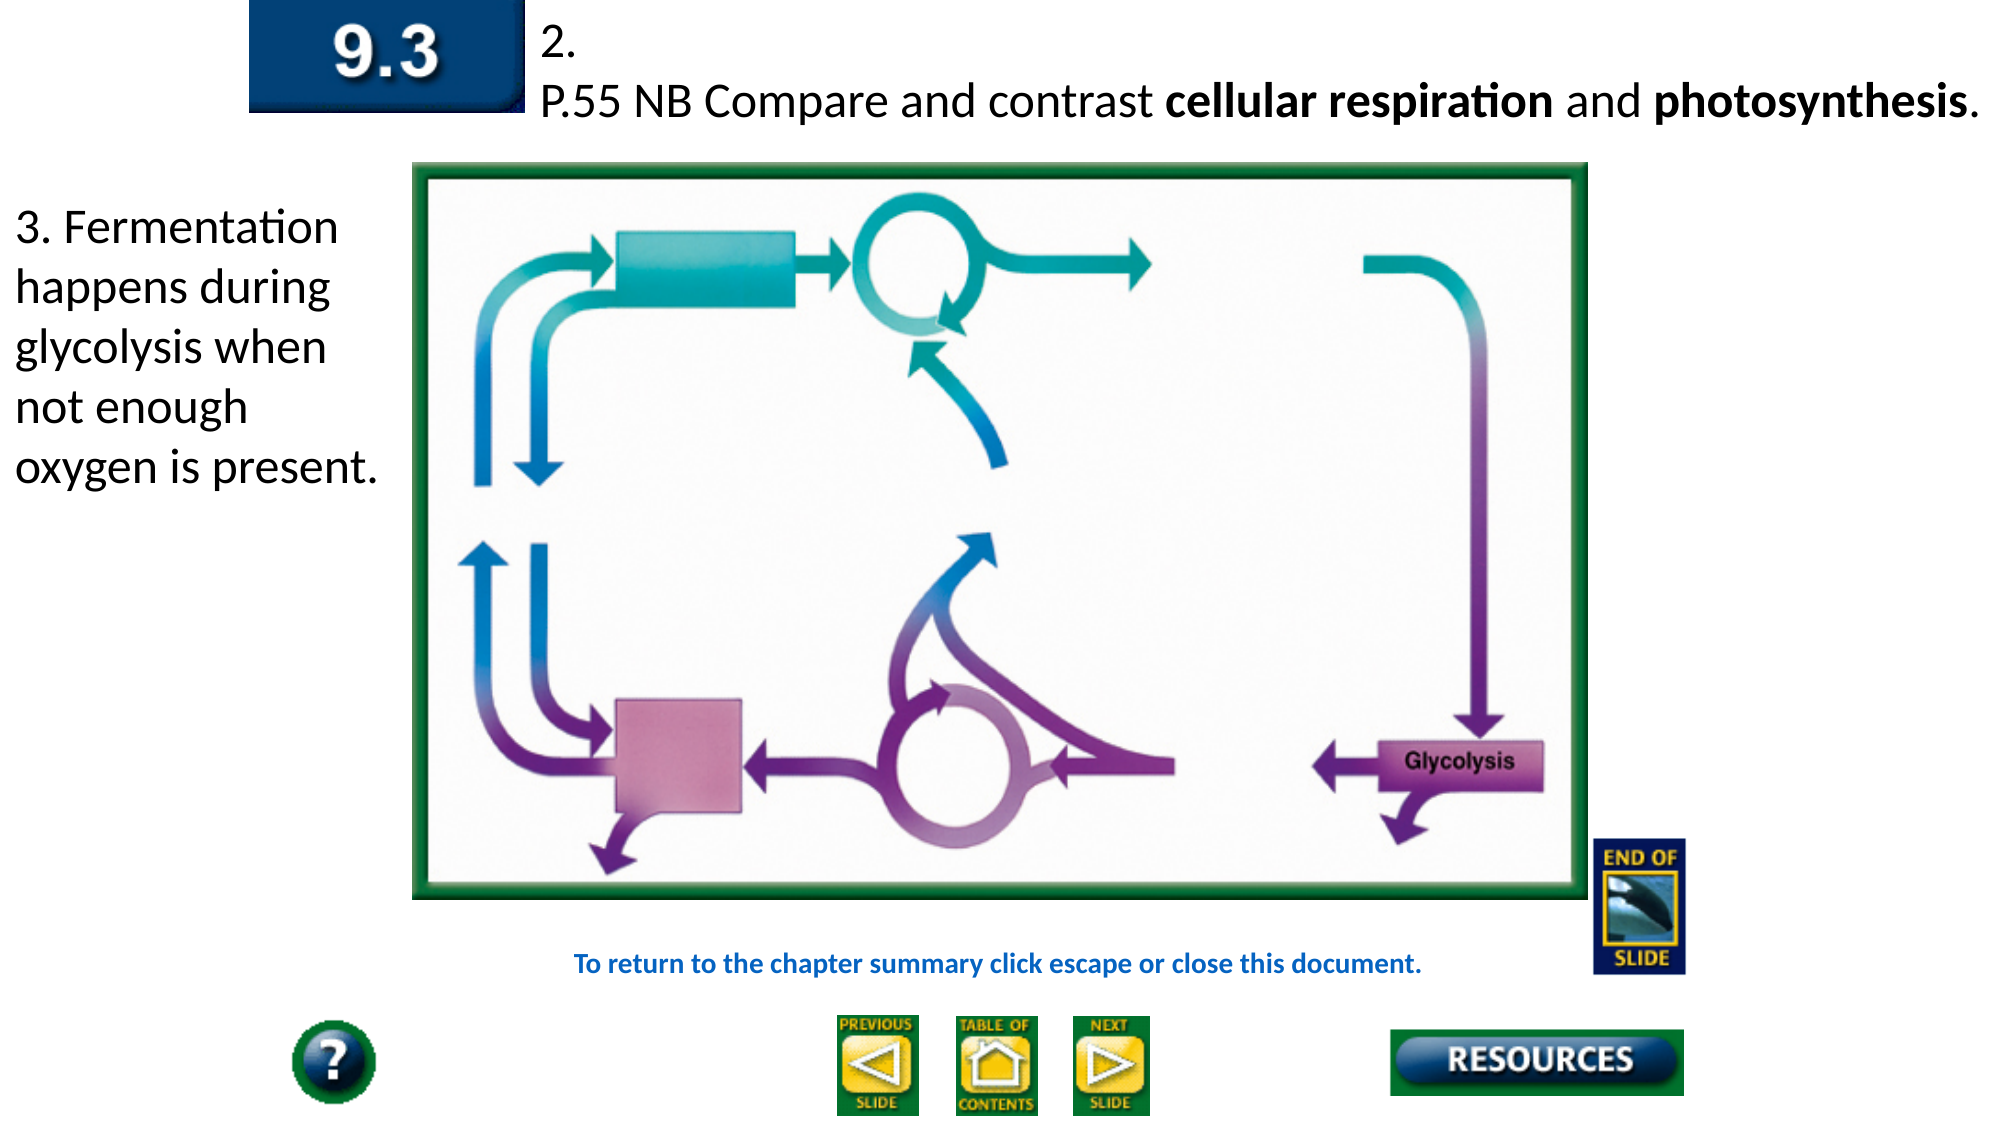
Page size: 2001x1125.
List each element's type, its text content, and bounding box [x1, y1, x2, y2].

text_box To return to the chapter summary click escape or close this document. [334, 937, 1663, 988]
text_box 2. P.55 NB Compare and contrast cellular respiration and photosynthesis. [525, 0, 2000, 135]
picture [1590, 837, 1688, 977]
text_box 3. Fermentation happens during glycolysis when not enough oxygen is present. [0, 185, 410, 501]
picture [412, 162, 1588, 900]
picture [956, 1016, 1038, 1116]
picture [837, 1015, 919, 1116]
picture [1073, 1016, 1150, 1116]
picture [287, 1017, 380, 1110]
picture [1387, 1028, 1684, 1096]
picture [249, 0, 525, 113]
